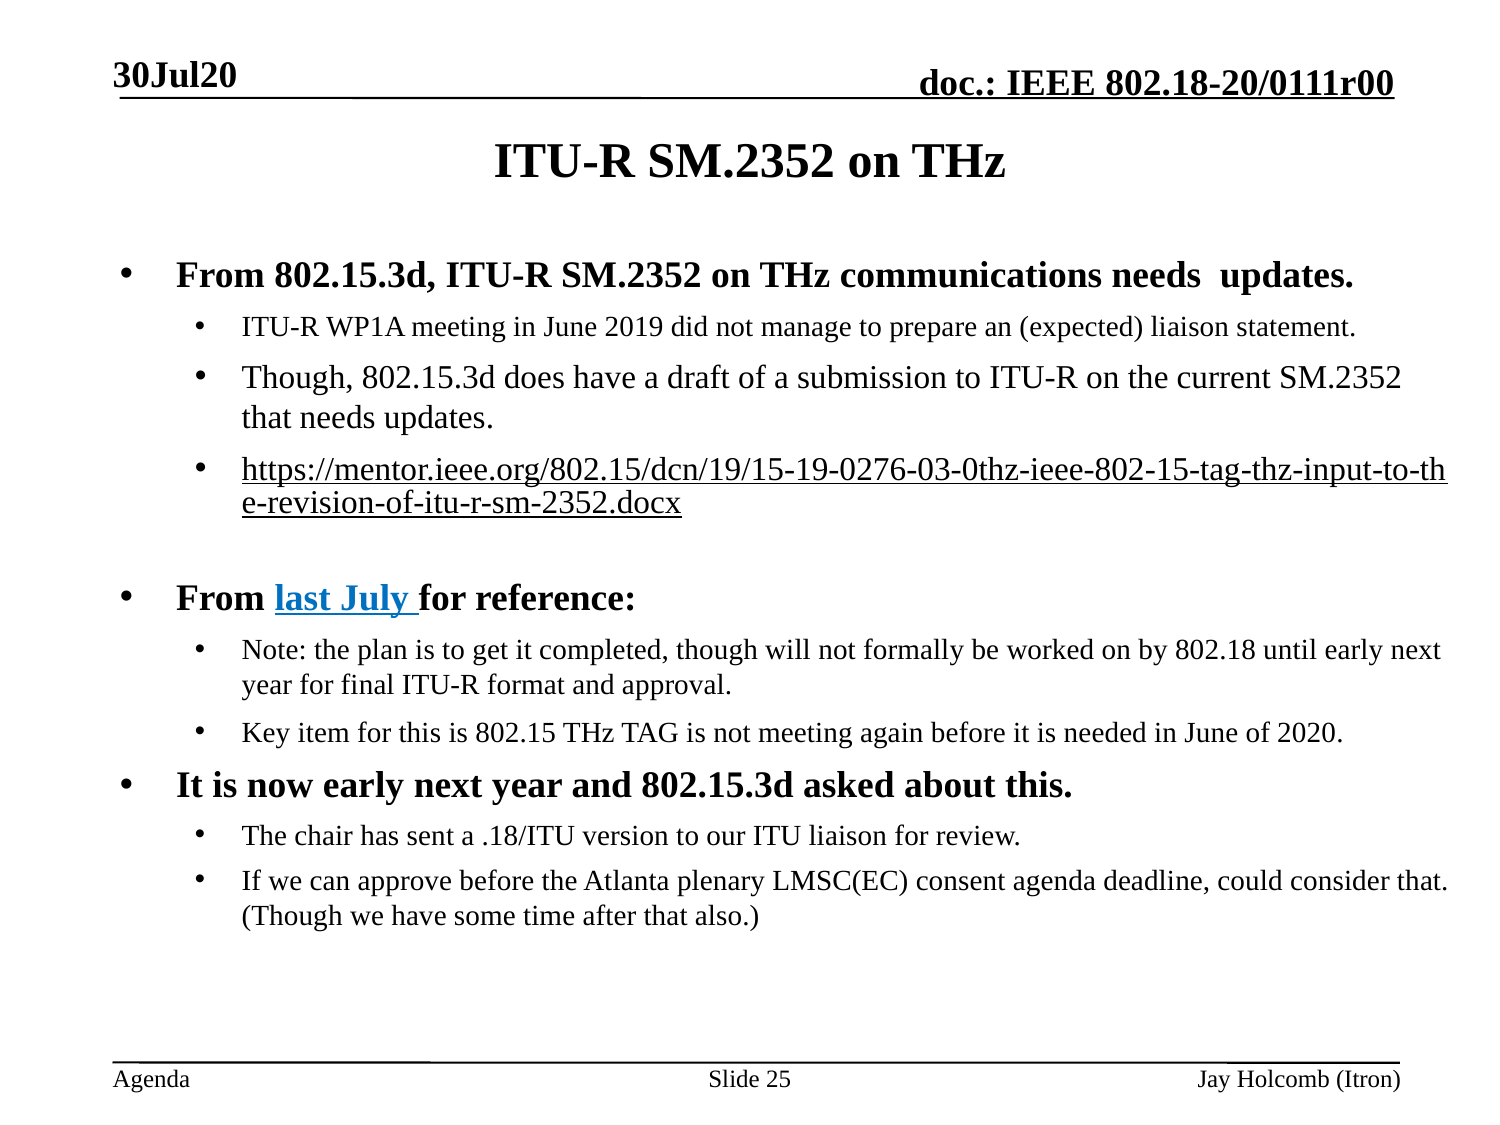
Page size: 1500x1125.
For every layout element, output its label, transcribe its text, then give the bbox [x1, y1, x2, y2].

slide_number Slide 25 [699, 1061, 800, 1123]
title ITU-R SM.2352 on THz [112, 100, 1388, 174]
footer Jay Holcomb (Itron) [878, 1061, 1402, 1093]
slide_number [112, 49, 488, 95]
list From 802.15.3d, ITU-R SM.2352 on THz communications needs updates. ITU-R WP1A meeting in June 2019 did not manage to prepare an (expected) liaison statement. Though, 802.15.3d does have a draft of a submission to ITU-R on the current SM.2352 that needs updates. https://mentor.ieee.org/802.15/dcn/19/15-19-0276-03-0thz-ieee-802-15-tag-thz-input-to-the-revision-of-itu-r-sm-2352.docx From last July for reference: Note: the plan is to get it completed, though will not formally be worked on by 802.18 until early next year for final ITU-R format and approval. Key item for this is 802.15 THz TAG is not meeting again before it is needed in June of 2020. It is now early next year and 802.15.3d asked about this. The chair has sent a .18/ITU version to our ITU liaison for review. If we can approve before the Atlanta plenary LMSC(EC) consent agenda deadline, could consider that. (Though we have some time after that also.) [104, 174, 1476, 1063]
